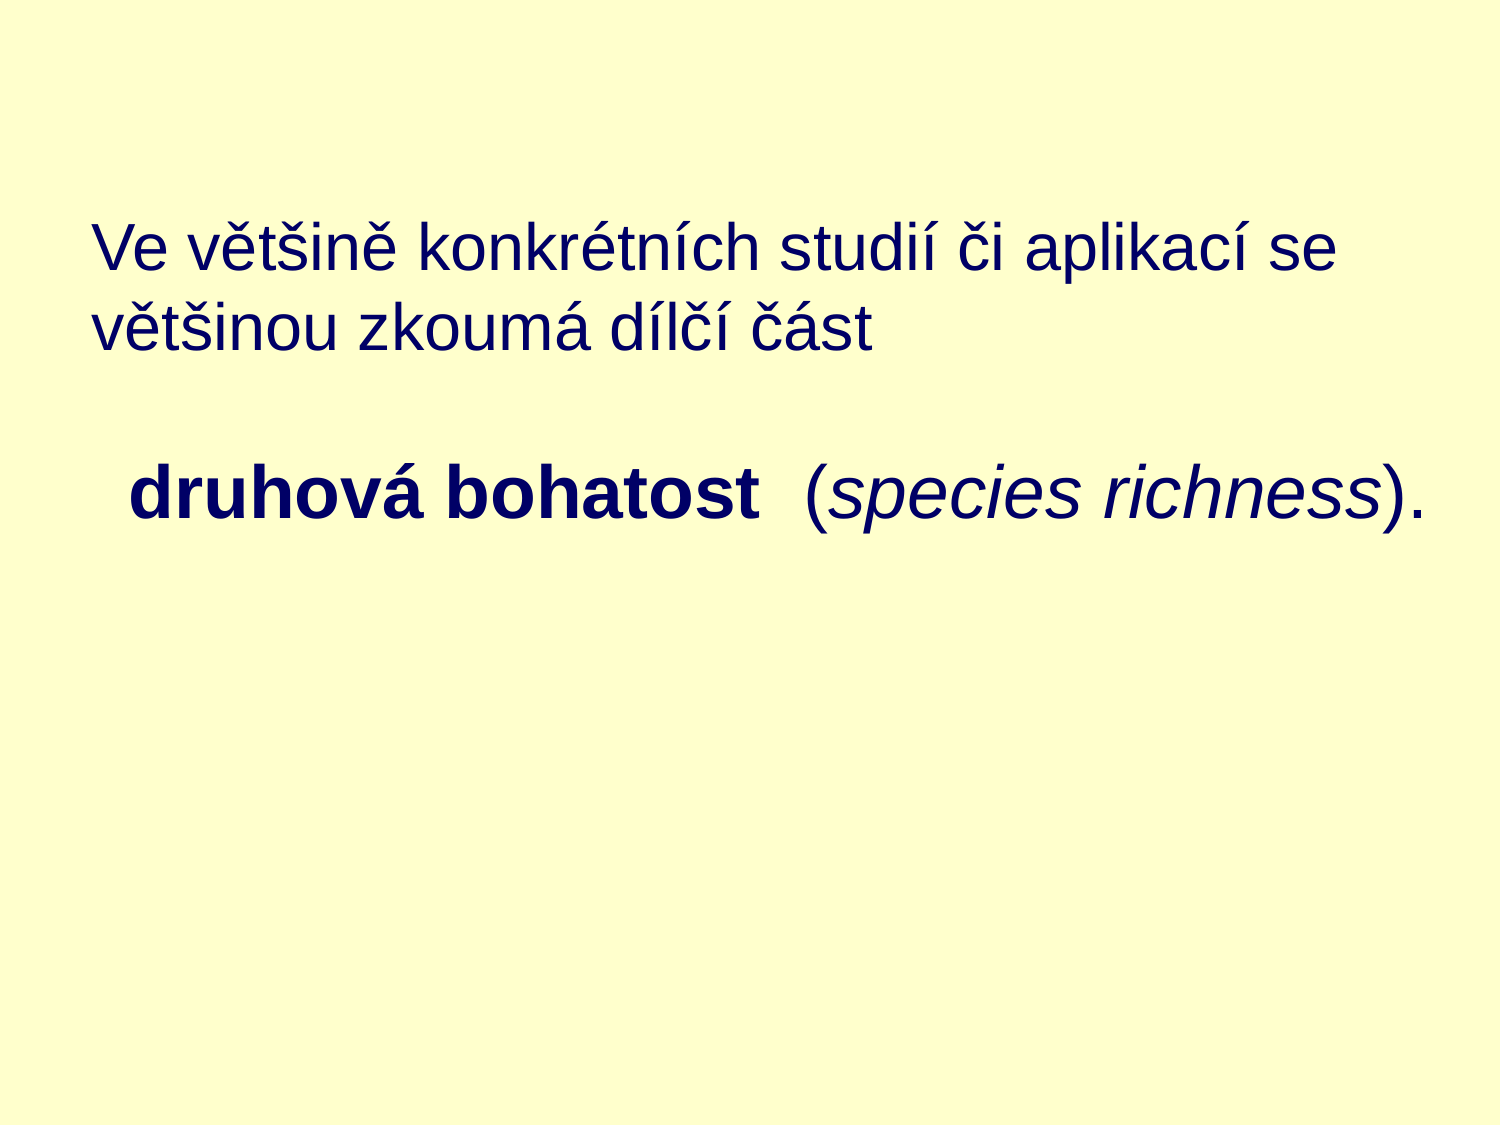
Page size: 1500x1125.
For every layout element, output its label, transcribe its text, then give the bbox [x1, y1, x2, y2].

text_box Ve většině konkrétních studií či aplikací se většinou zkoumá dílčí část druhová bohatost (species richness). [76, 196, 1459, 541]
